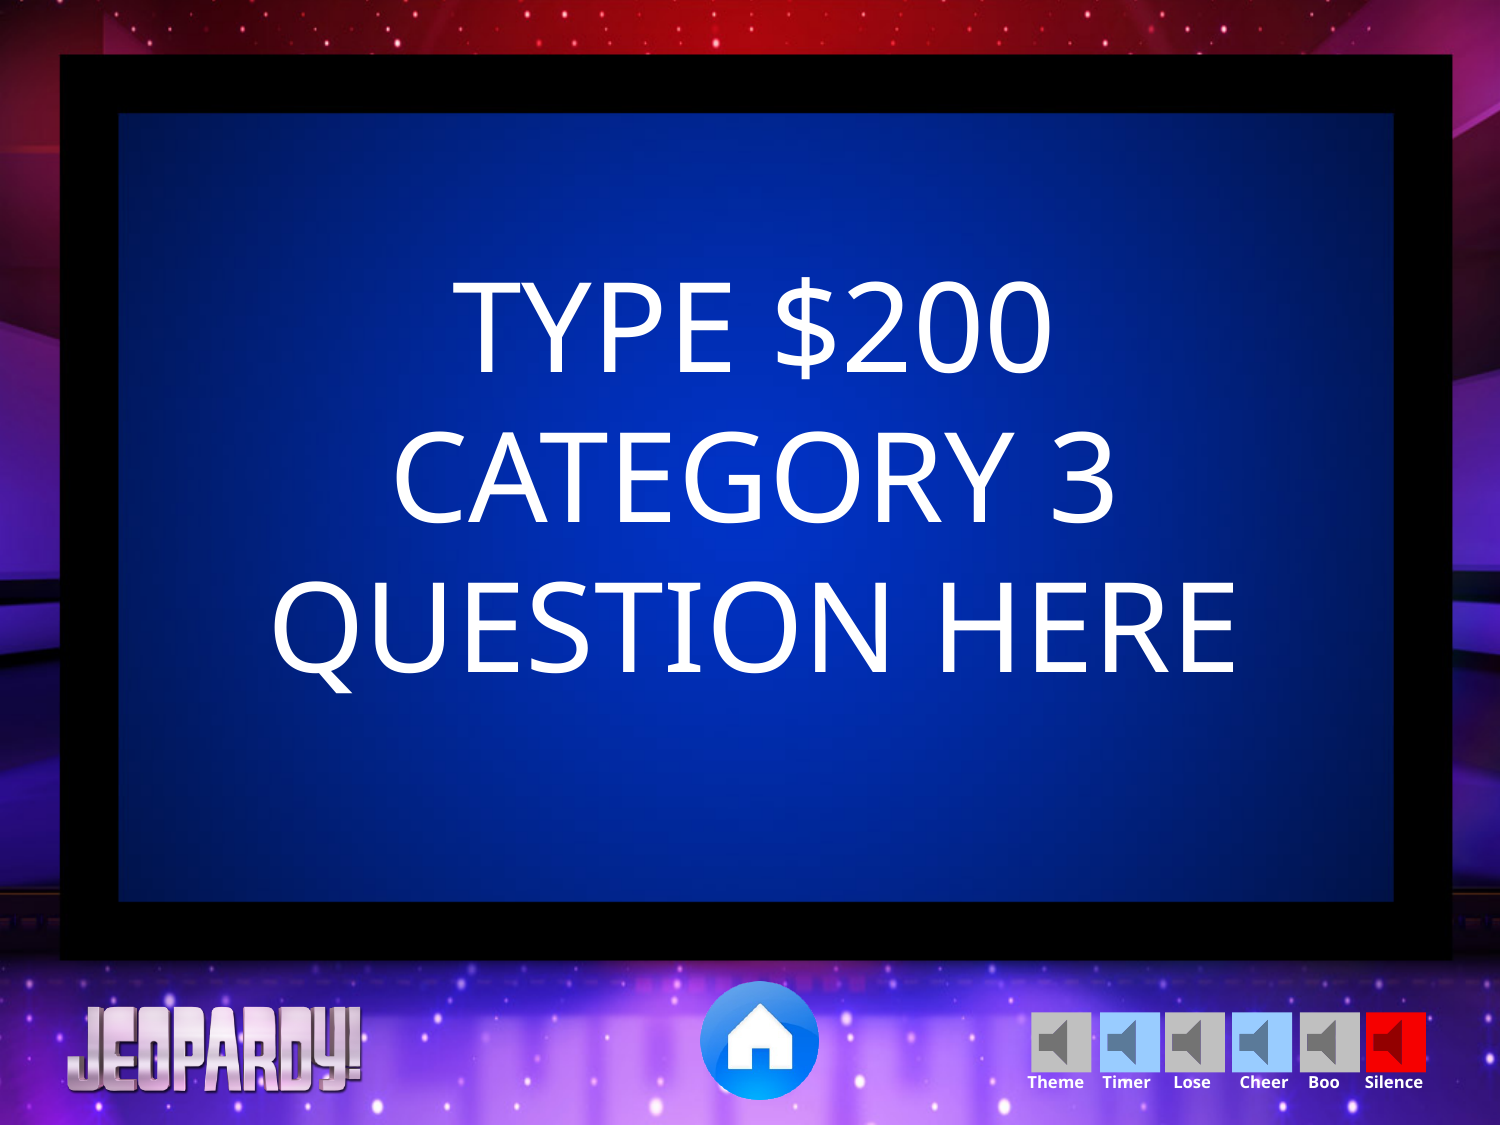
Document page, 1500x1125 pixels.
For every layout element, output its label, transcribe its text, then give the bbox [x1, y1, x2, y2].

text_box TYPE $200 CATEGORY 3 QUESTION HERE [133, 239, 1375, 705]
picture [0, 0, 1500, 1125]
